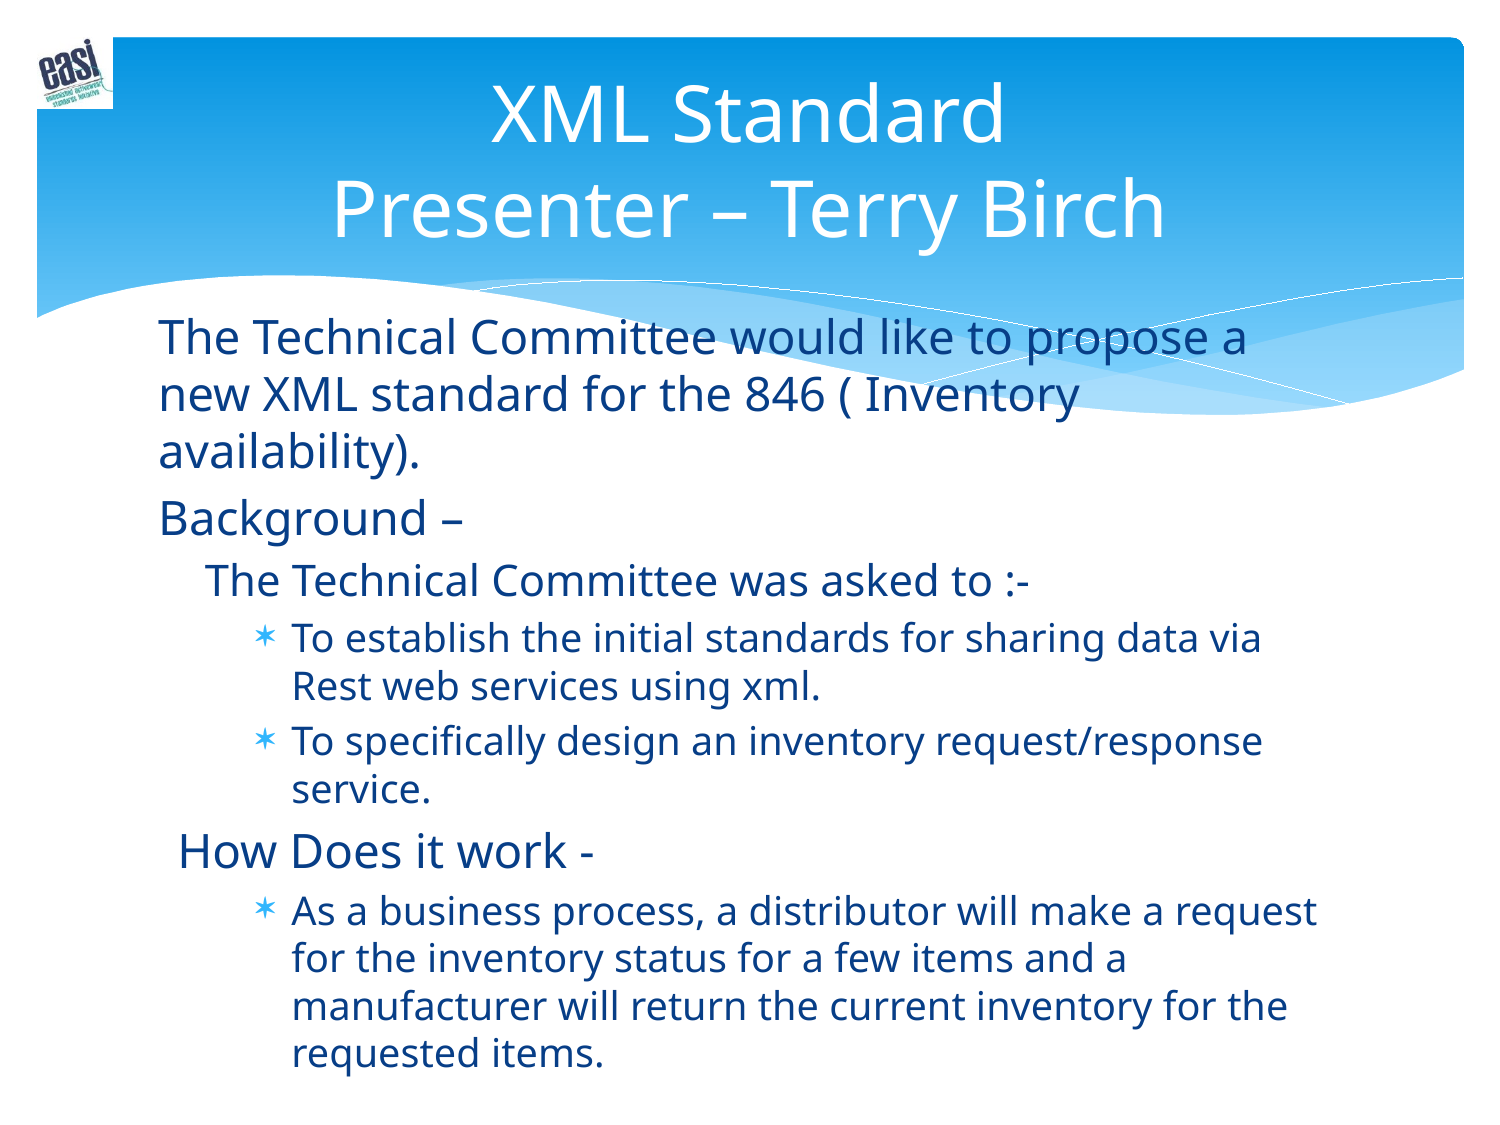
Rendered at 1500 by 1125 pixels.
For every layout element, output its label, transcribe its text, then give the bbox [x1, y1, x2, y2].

title XML Standard Presenter – Terry Birch [75, 55, 1425, 261]
picture [37, 37, 113, 109]
list The Technical Committee would like to propose a new XML standard for the 846 ( Inventory availability). Background – The Technical Committee was asked to :- To establish the initial standards for sharing data via Rest web services using xml. To specifically design an inventory request/response service. How Does it work - As a business process, a distributor will make a request for the inventory status for a few items and a manufacturer will return the current inventory for the requested items. [143, 299, 1359, 1088]
